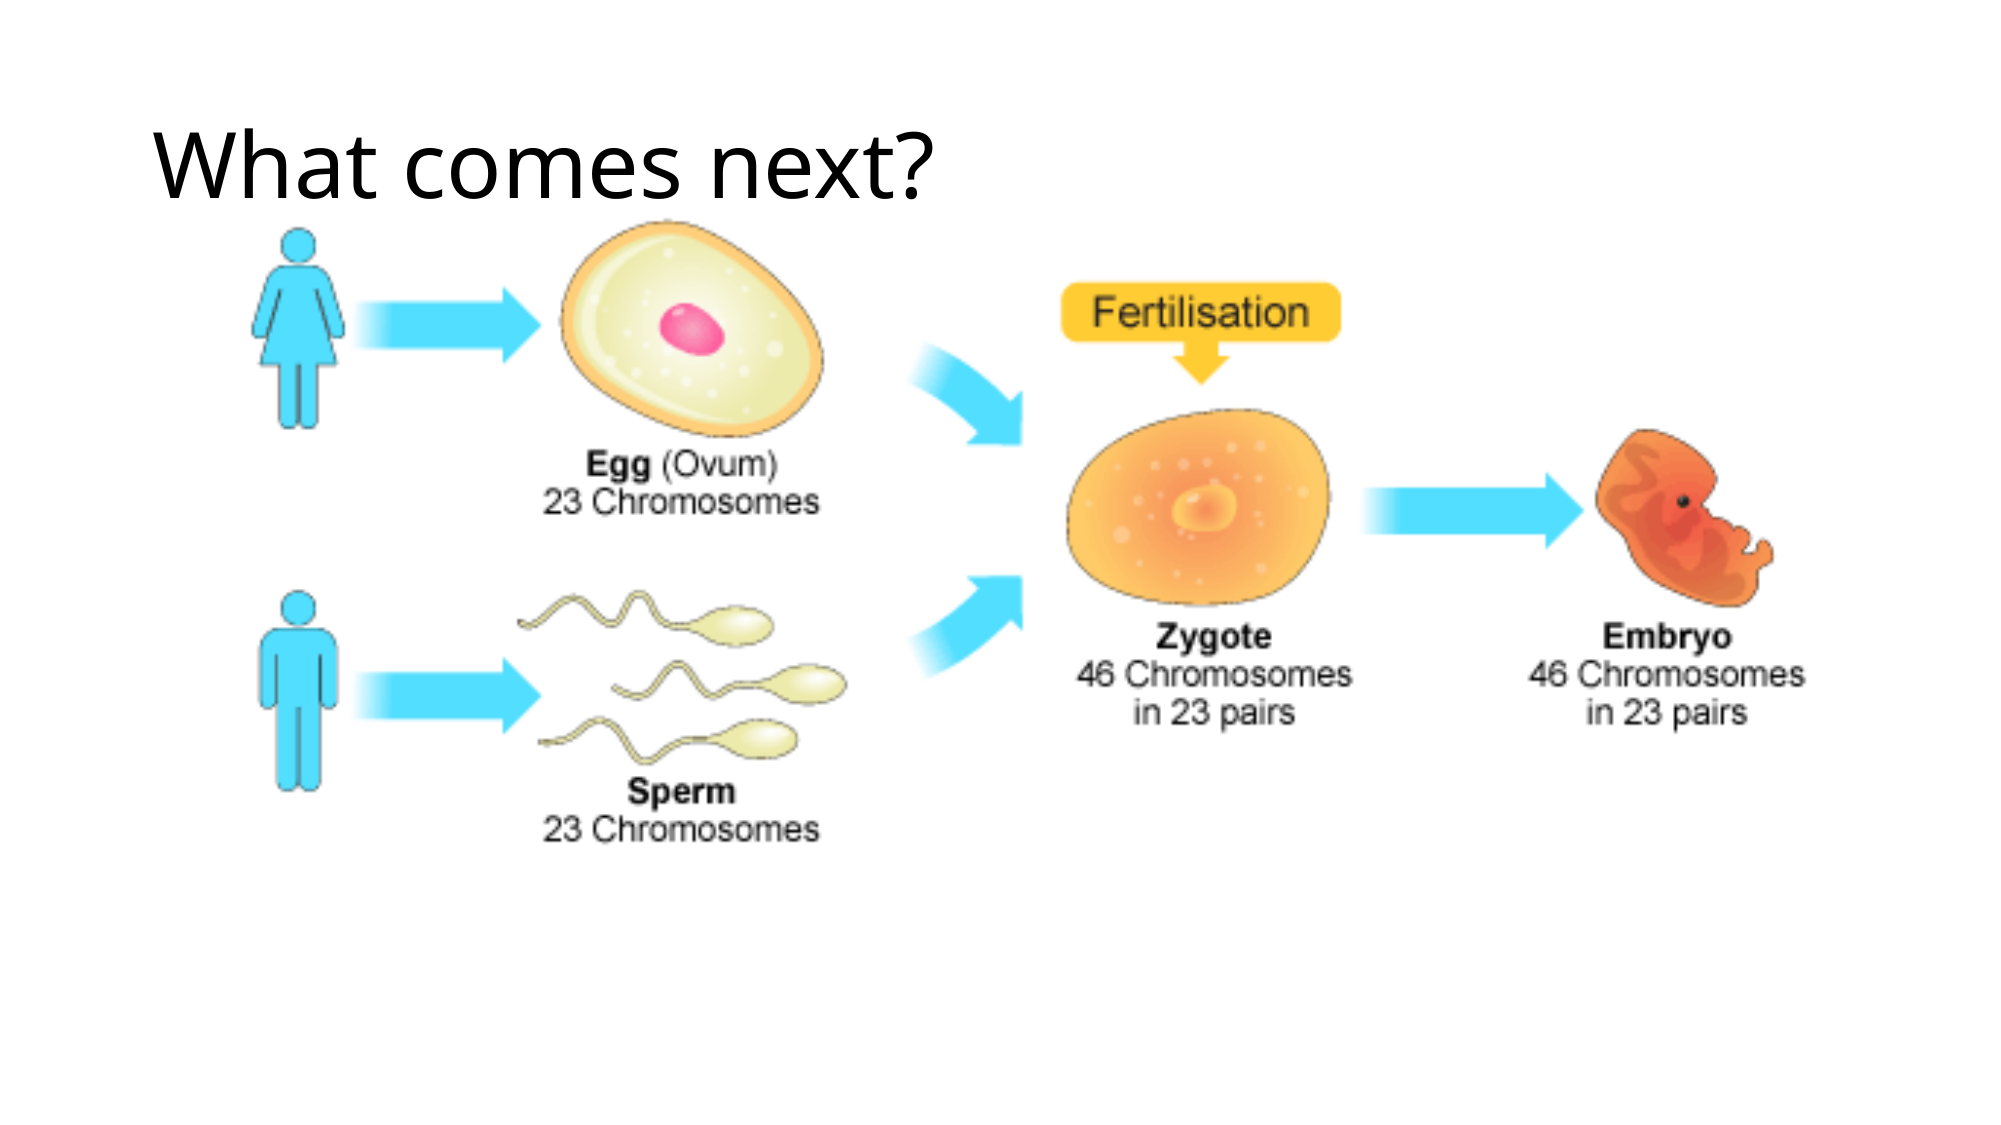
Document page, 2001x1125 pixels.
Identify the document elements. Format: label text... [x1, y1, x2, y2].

title What comes next? [137, 59, 1863, 278]
picture [232, 202, 1827, 857]
